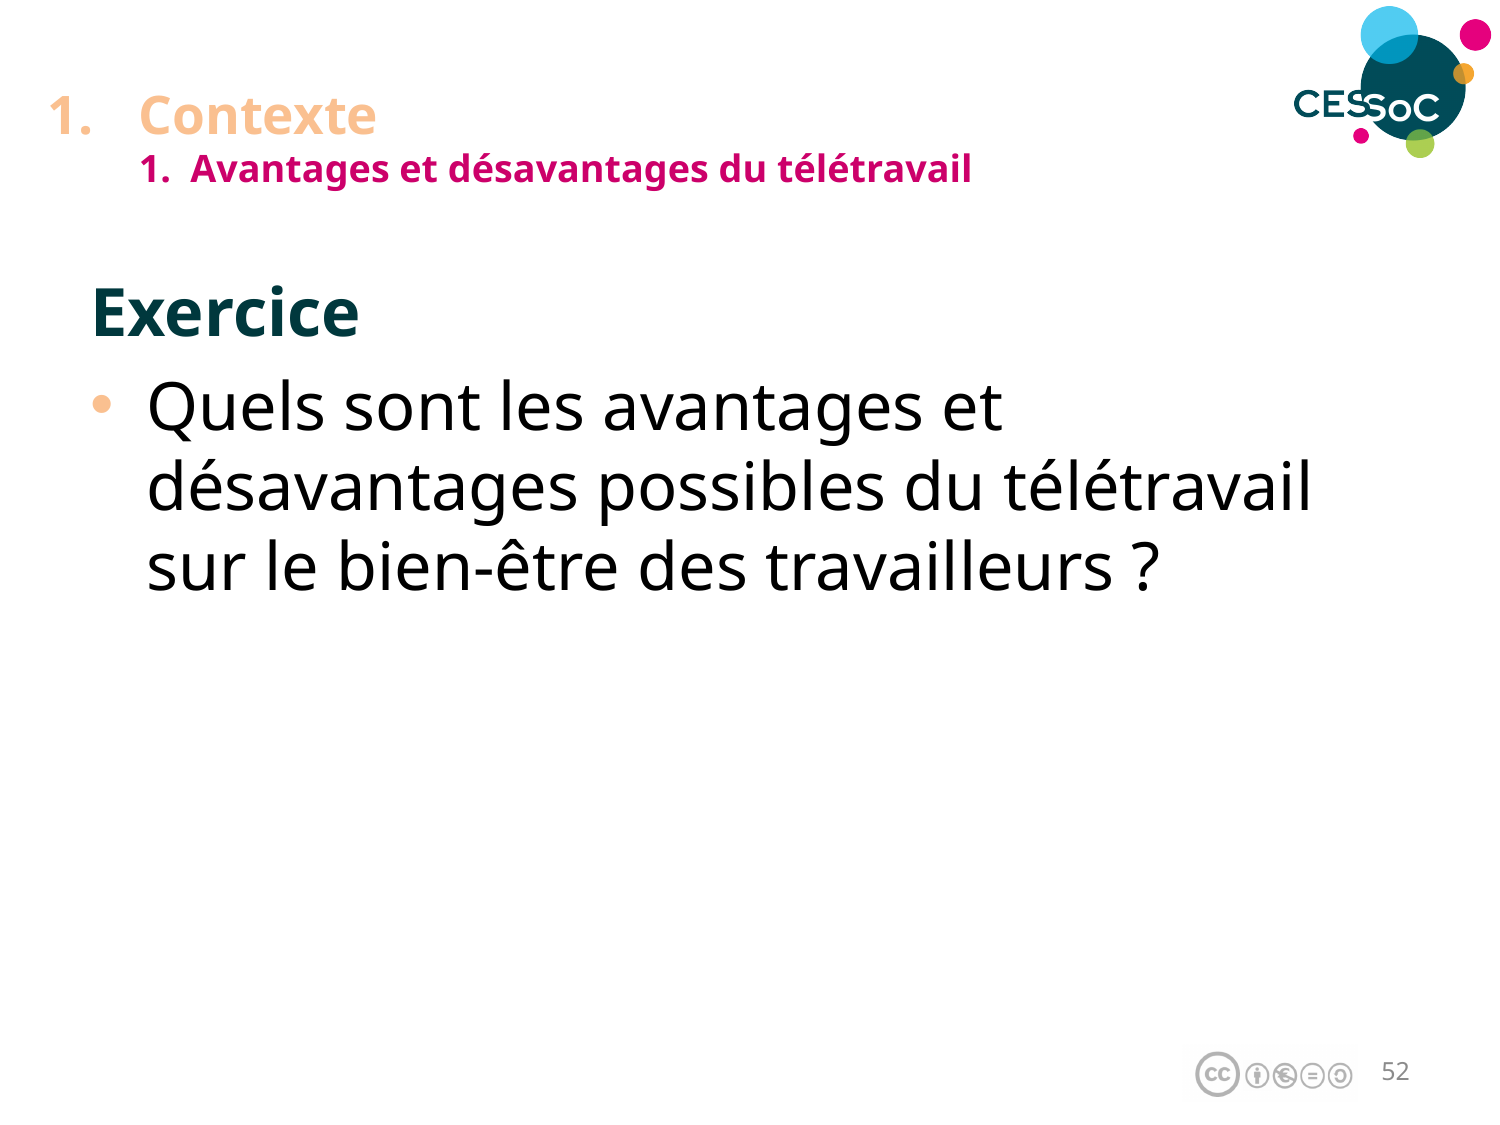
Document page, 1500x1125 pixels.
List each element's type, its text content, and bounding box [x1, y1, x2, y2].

title Contexte 1. Avantages et désavantages du télétravail [32, 73, 1425, 262]
slide_number 51 [1074, 1042, 1425, 1103]
list Exercice Quels sont les avantages et désavantages possibles du télétravail sur le bien-être des travailleurs ? [75, 262, 1425, 1005]
picture [1294, 6, 1495, 158]
